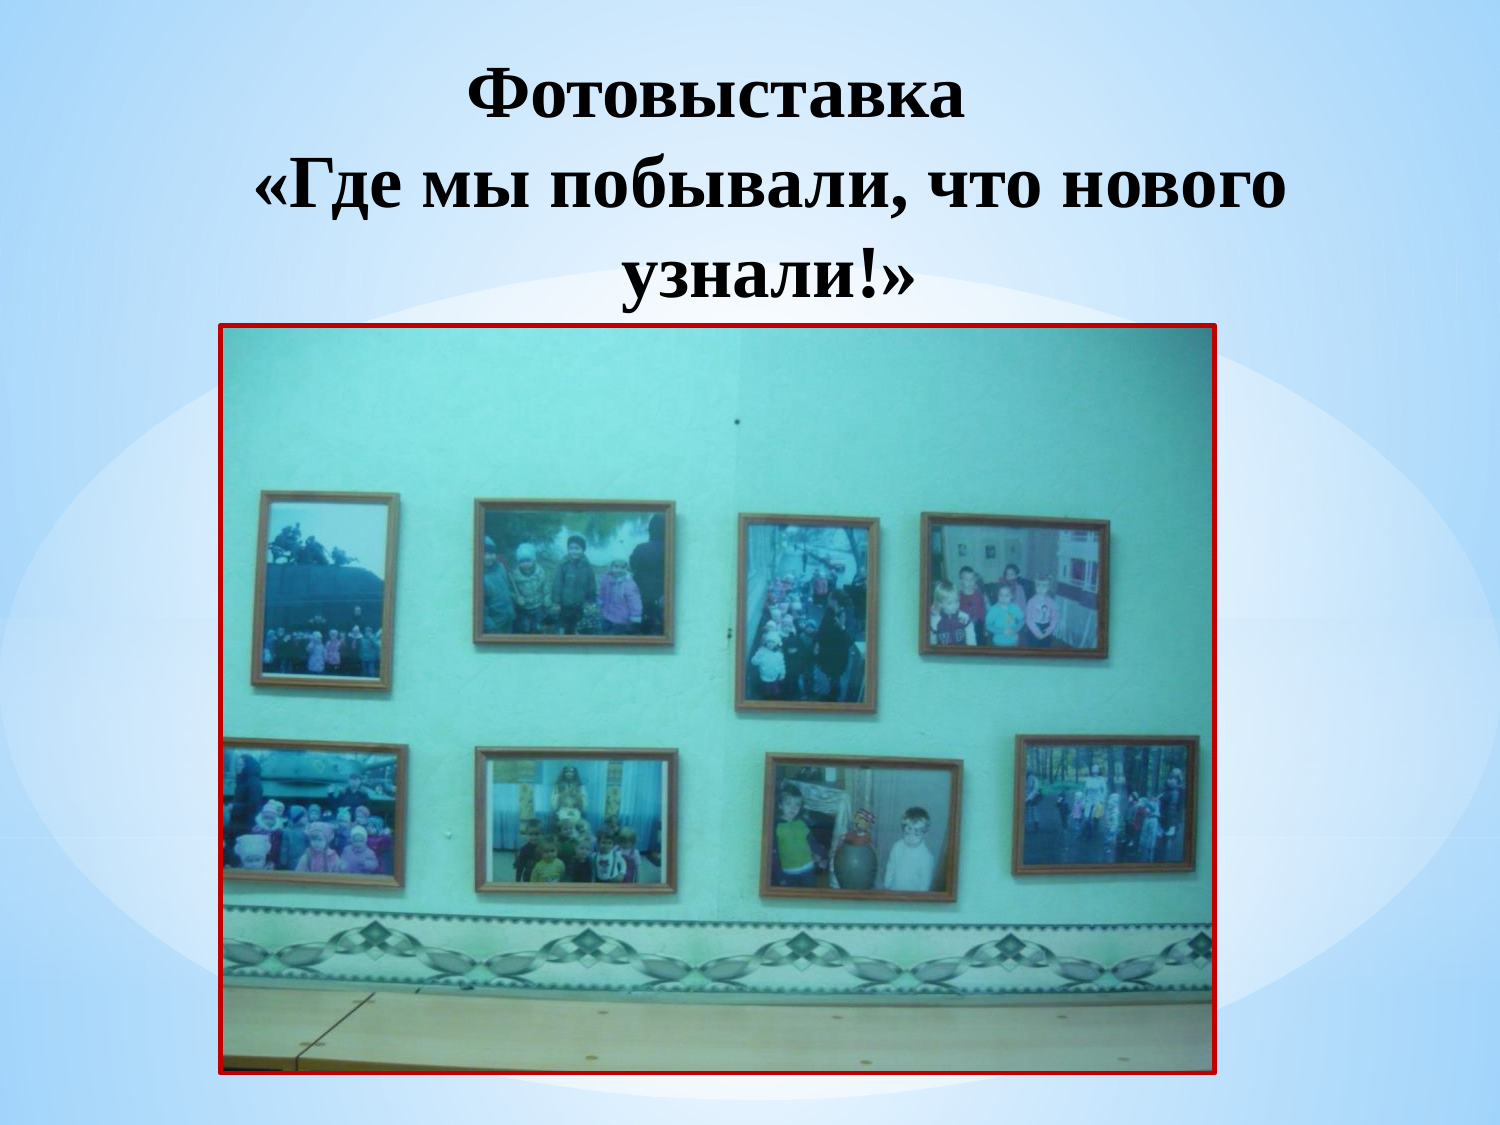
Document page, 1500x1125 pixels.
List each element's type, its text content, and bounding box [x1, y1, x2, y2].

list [222, 327, 1213, 1071]
title Фотовыставка «Где мы побывали, что нового узнали!» [82, 35, 1407, 270]
